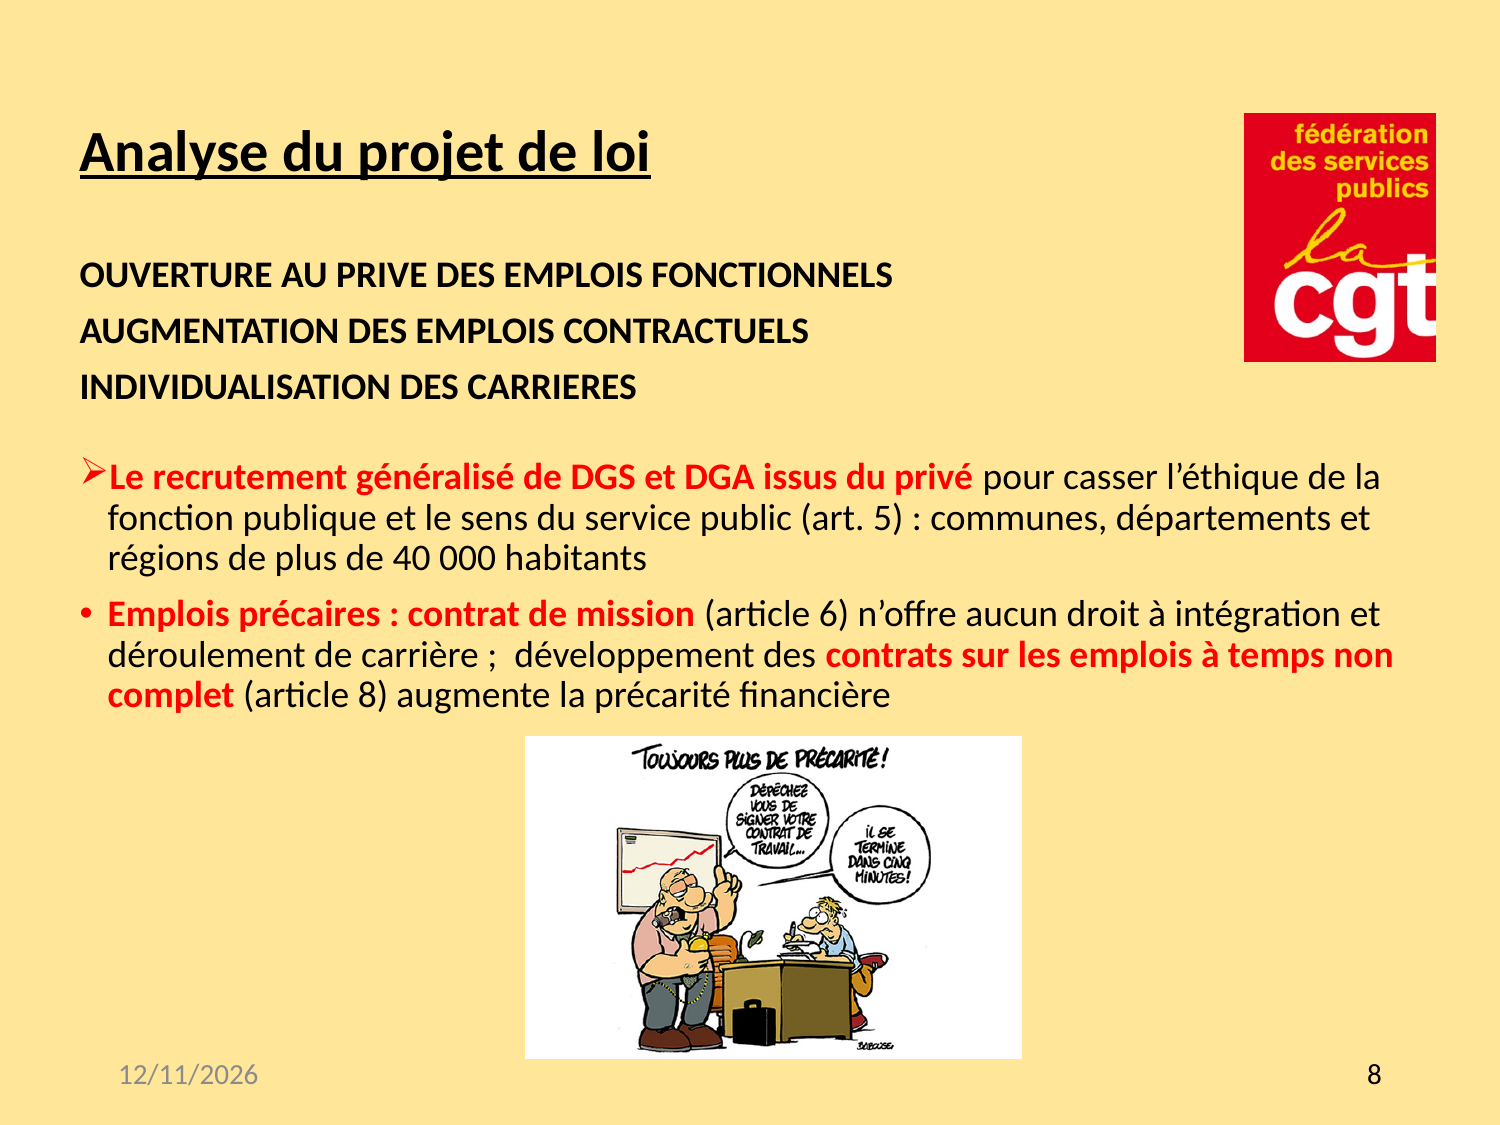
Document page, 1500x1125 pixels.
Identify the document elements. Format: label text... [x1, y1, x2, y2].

slide_number 8 [1059, 1059, 1397, 1103]
picture [1244, 113, 1436, 362]
text_box Analyse du projet de loi OUVERTURE AU PRIVE DES EMPLOIS FONCTIONNELS AUGMENTATION DES EMPLOIS CONTRACTUELS INDIVIDUALISATION DES CARRIERES Le recrutement généralisé de DGS et DGA issus du privé pour casser l’éthique de la fonction publique et le sens du service public (art. 5) : communes, départements et régions de plus de 40 000 habitants Emplois précaires : contrat de mission (article 6) n’offre aucun droit à intégration et déroulement de carrière ; développement des contrats sur les emplois à temps non complet (article 8) augmente la précarité financière [64, 113, 1436, 1059]
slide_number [103, 1059, 441, 1103]
picture [525, 736, 1022, 1060]
